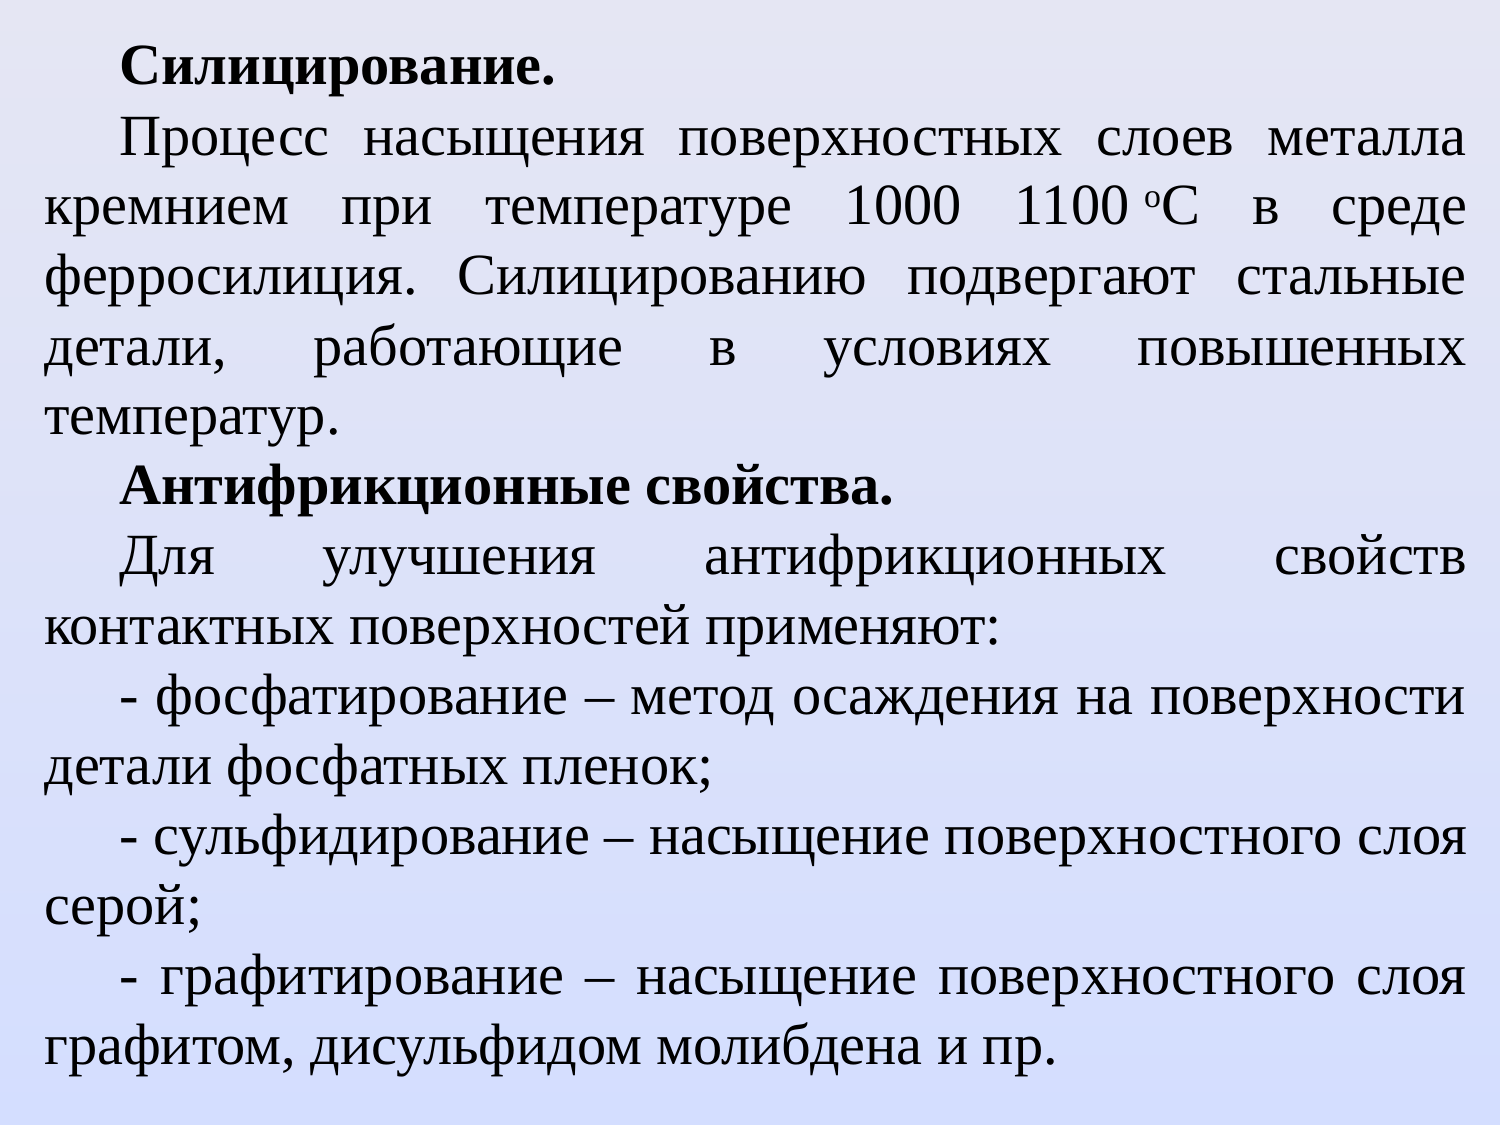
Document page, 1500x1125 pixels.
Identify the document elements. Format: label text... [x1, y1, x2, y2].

list Силицирование. Процесс насыщения поверхностных слоев металла кремнием при температуре 1000 1100 оС в среде ферросилиция. Силицированию подвергают стальные детали, работающие в условиях повышенных температур. Антифрикционные свойства. Для улучшения антифрикционных свойств контактных поверхностей применяют: - фосфатирование – метод осаждения на поверхности детали фосфатных пленок; - сульфидирование – насыщение поверхност­ного слоя серой; - графитирование – насыщение поверхностного слоя графитом, дисульфидом молибдена и пр. [29, 19, 1483, 1070]
